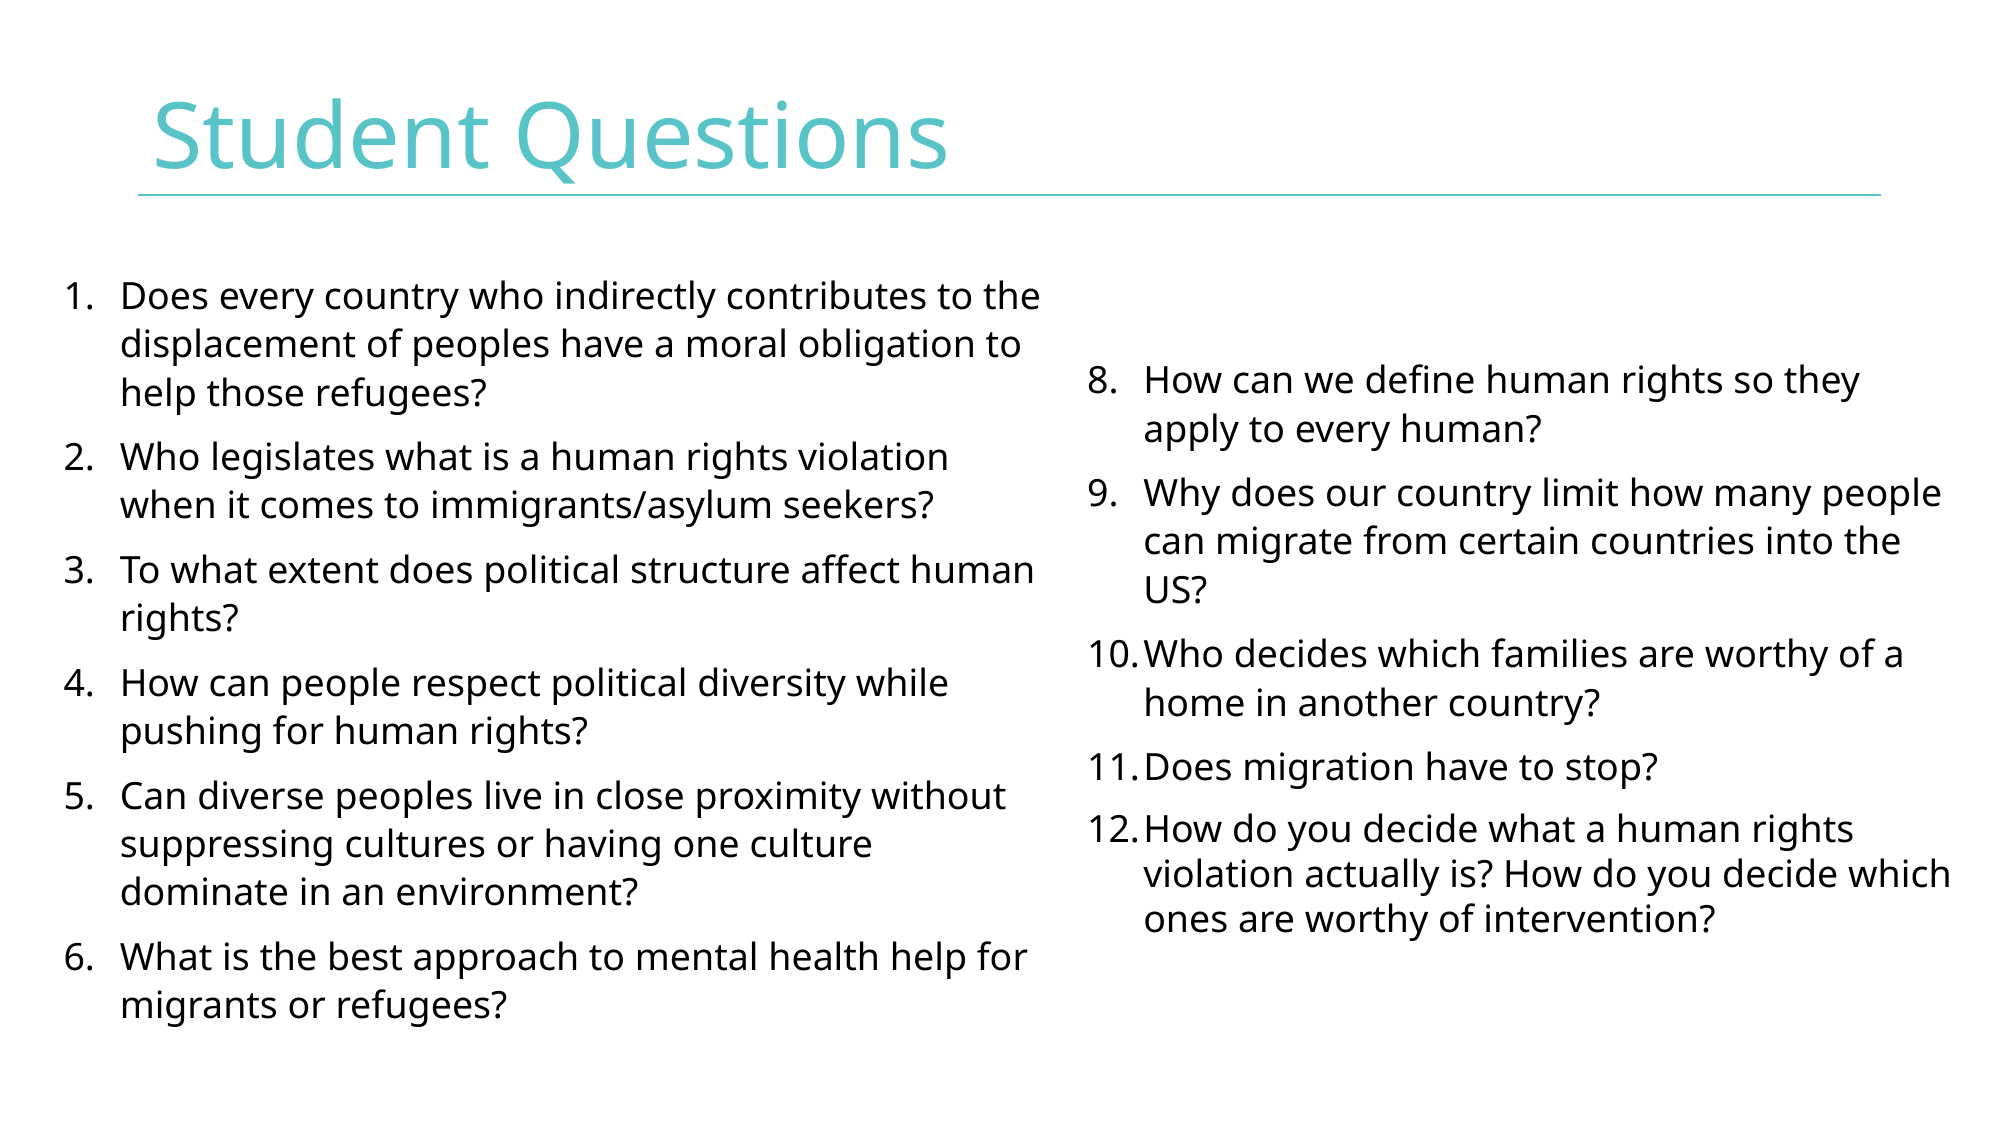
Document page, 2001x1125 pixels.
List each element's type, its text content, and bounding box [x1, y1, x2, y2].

title Student Questions [137, 30, 1863, 248]
text_box How can we define human rights so they apply to every human? Why does our country limit how many people can migrate from certain countries into the US? Who decides which families are worthy of a home in another country? Does migration have to stop? How do you decide what a human rights violation actually is? How do you decide which ones are worthy of intervention? [1072, 345, 1972, 948]
text_box Does every country who indirectly contributes to the displacement of peoples have a moral obligation to help those refugees? Who legislates what is a human rights violation when it comes to immigrants/asylum seekers? To what extent does political structure affect human rights? How can people respect political diversity while pushing for human rights? Can diverse peoples live in close proximity without suppressing cultures or having one culture dominate in an environment? What is the best approach to mental health help for migrants or refugees? [48, 261, 1064, 1034]
